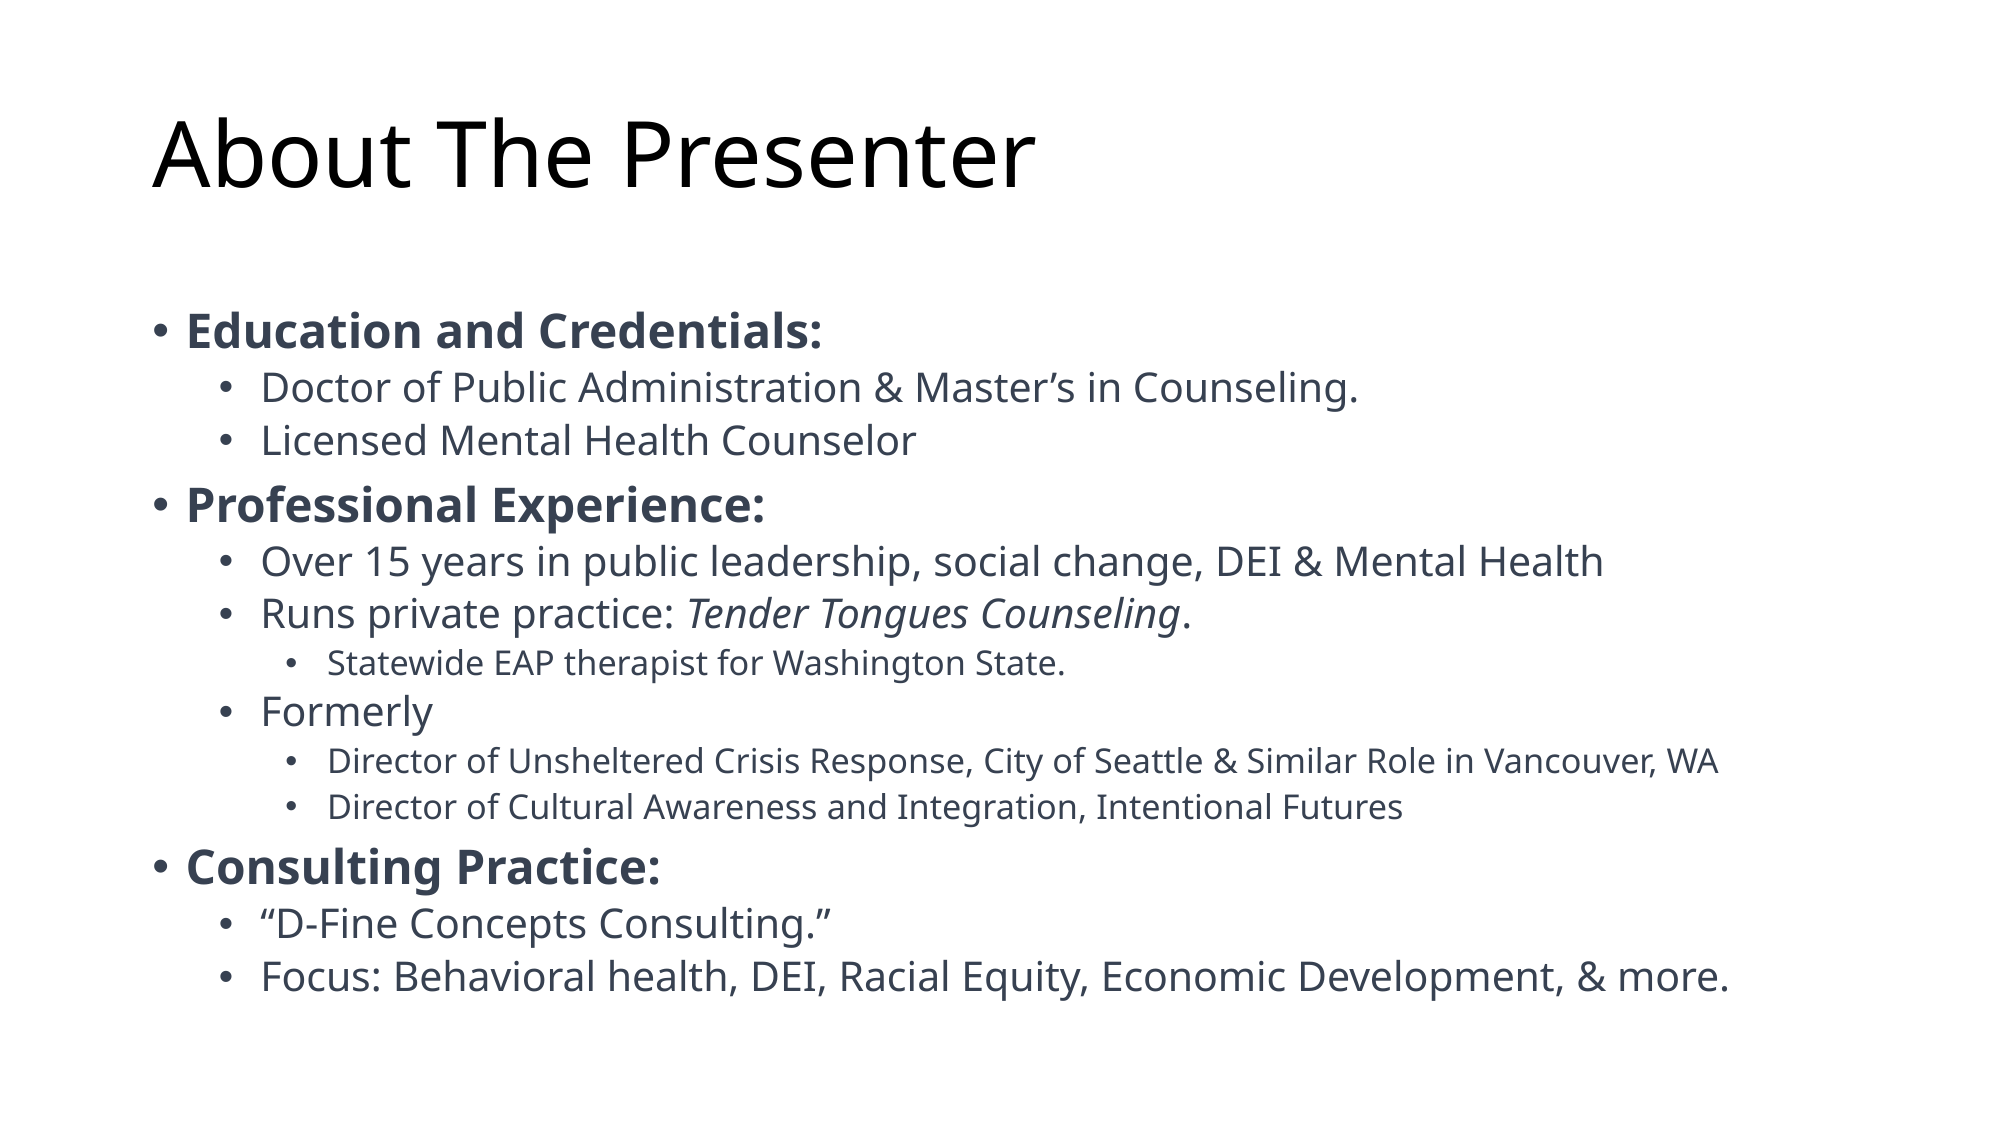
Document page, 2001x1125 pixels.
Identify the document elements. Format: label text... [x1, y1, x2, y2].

list Education and Credentials: Doctor of Public Administration & Master’s in Counseling. Licensed Mental Health Counselor Professional Experience: Over 15 years in public leadership, social change, DEI & Mental Health Runs private practice: Tender Tongues Counseling. Statewide EAP therapist for Washington State. Formerly Director of Unsheltered Crisis Response, City of Seattle & Similar Role in Vancouver, WA Director of Cultural Awareness and Integration, Intentional Futures Consulting Practice: “D-Fine Concepts Consulting.” Focus: Behavioral health, DEI, Racial Equity, Economic Development, & more. [137, 299, 1863, 1014]
title About The Presenter [137, 59, 1863, 257]
